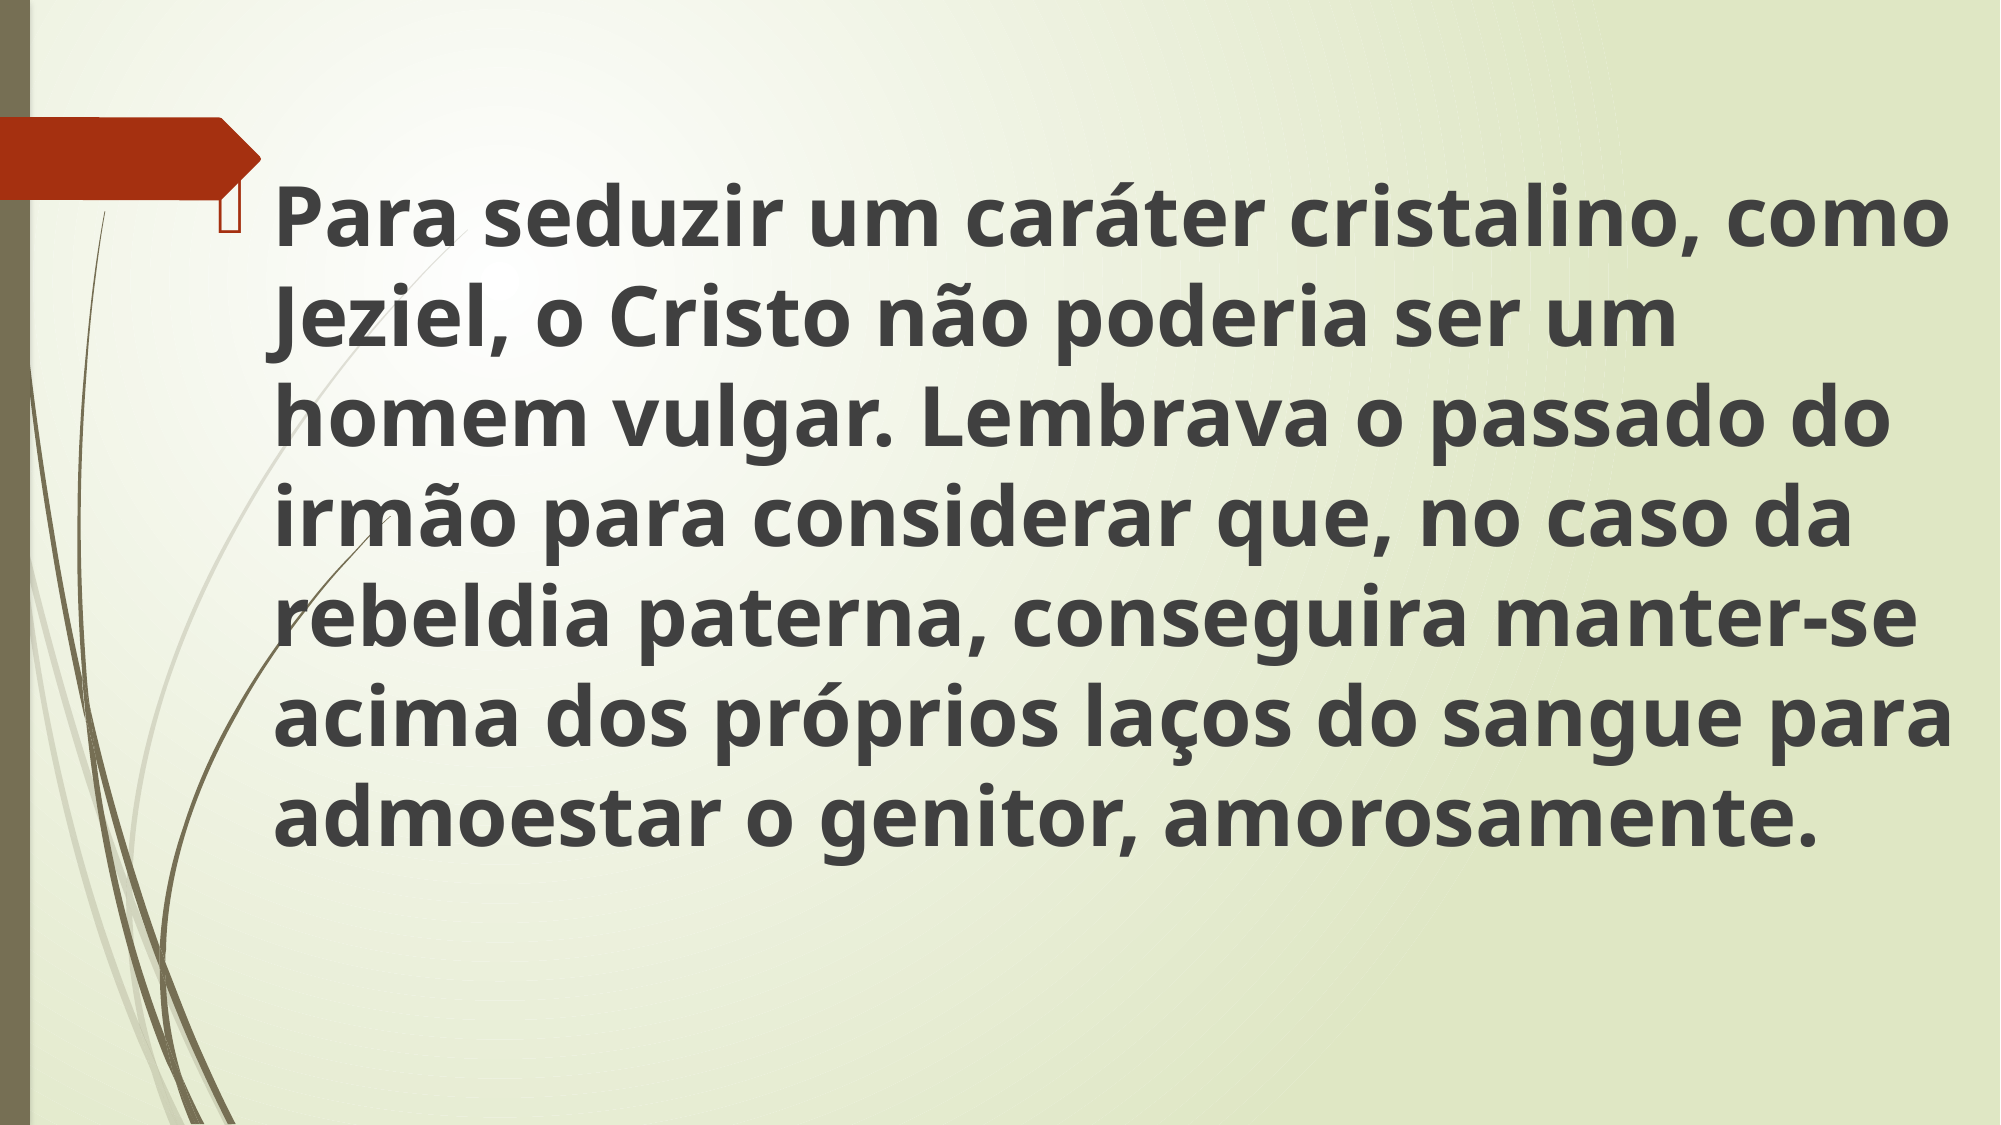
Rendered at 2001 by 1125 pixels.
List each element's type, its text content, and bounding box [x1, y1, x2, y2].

list Para seduzir um caráter cristalino, como Jeziel, o Cristo não poderia ser um homem vulgar. Lembrava o passado do irmão para considerar que, no caso da rebeldia paterna, conseguira manter-se acima dos próprios laços do sangue para admoestar o genitor, amorosamente. [201, 0, 2000, 1125]
